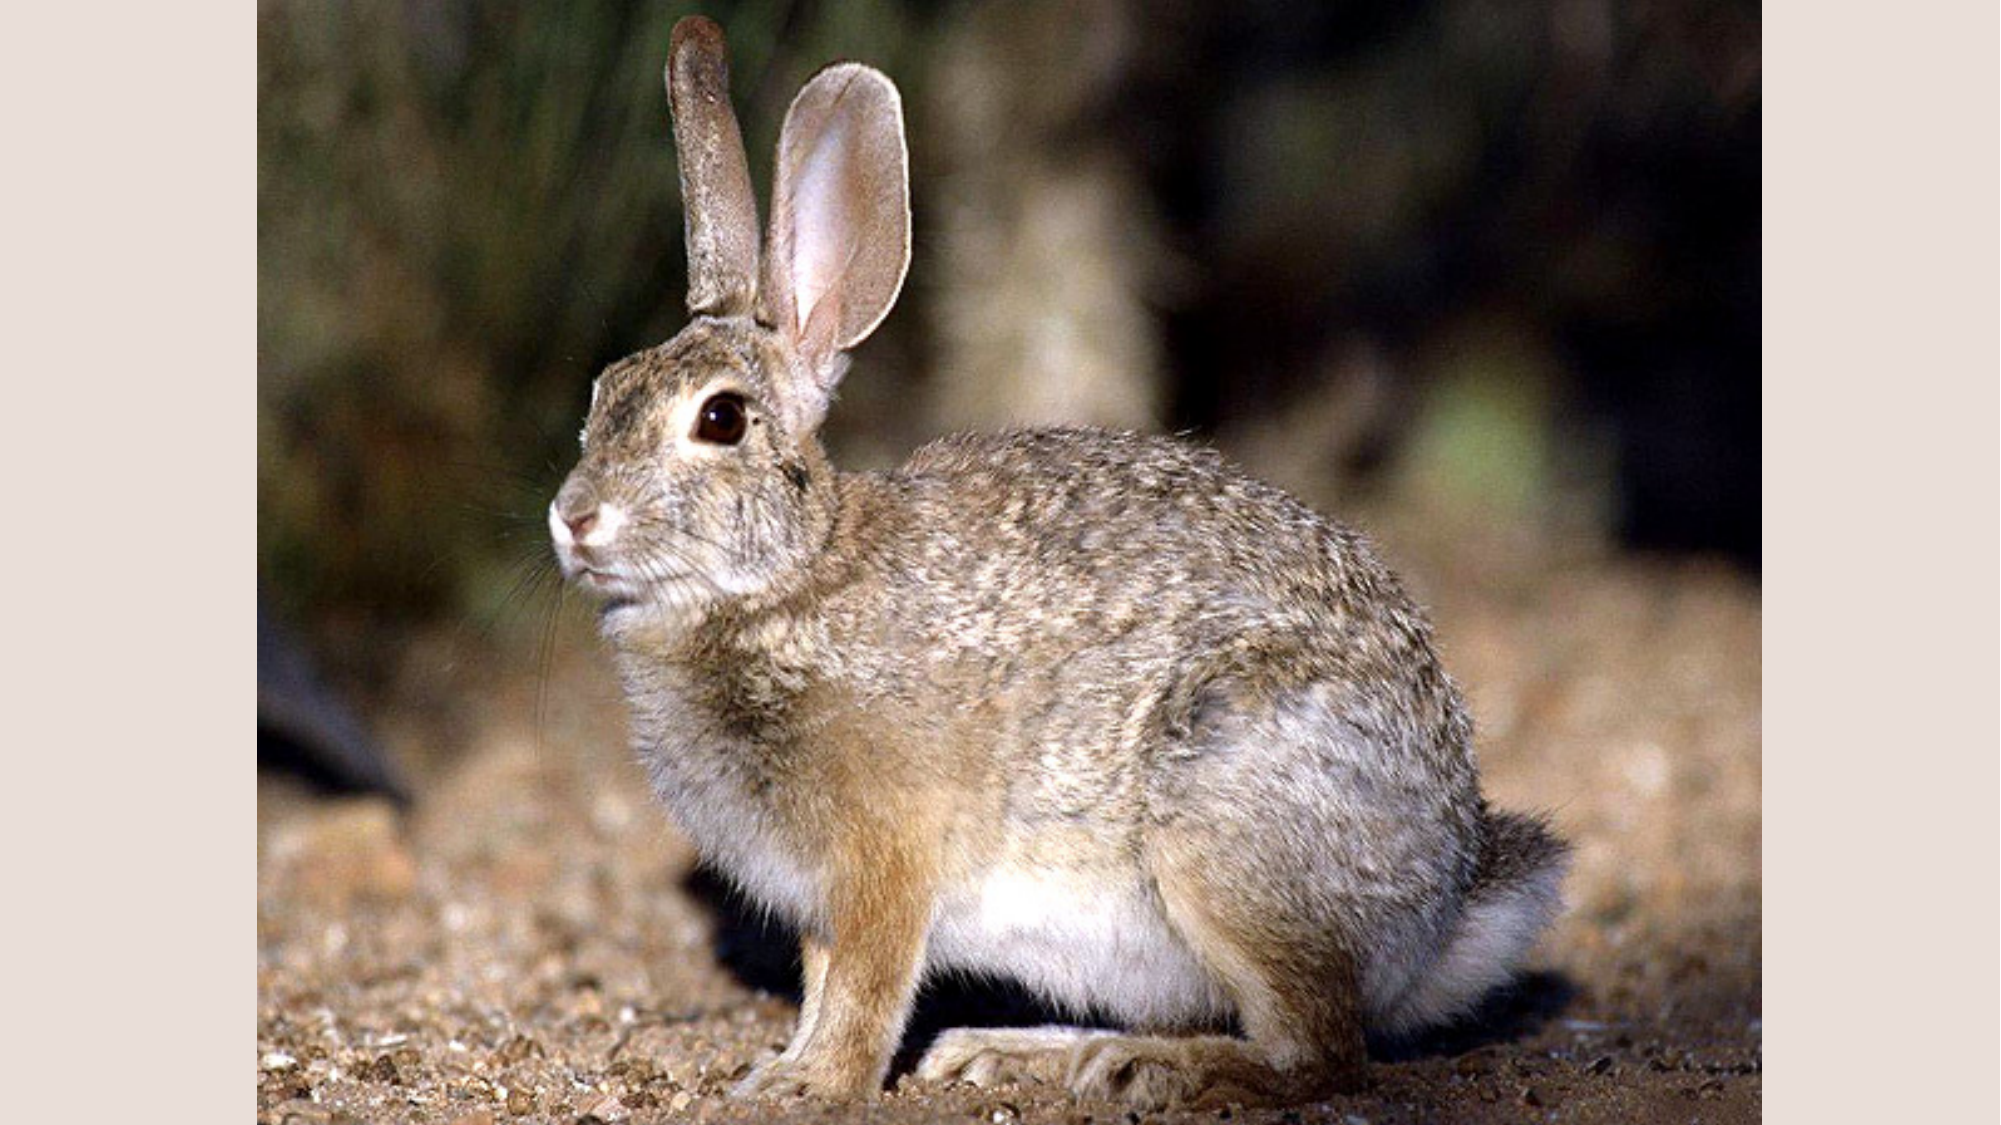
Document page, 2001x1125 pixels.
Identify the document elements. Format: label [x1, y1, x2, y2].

picture [257, 0, 1763, 1125]
